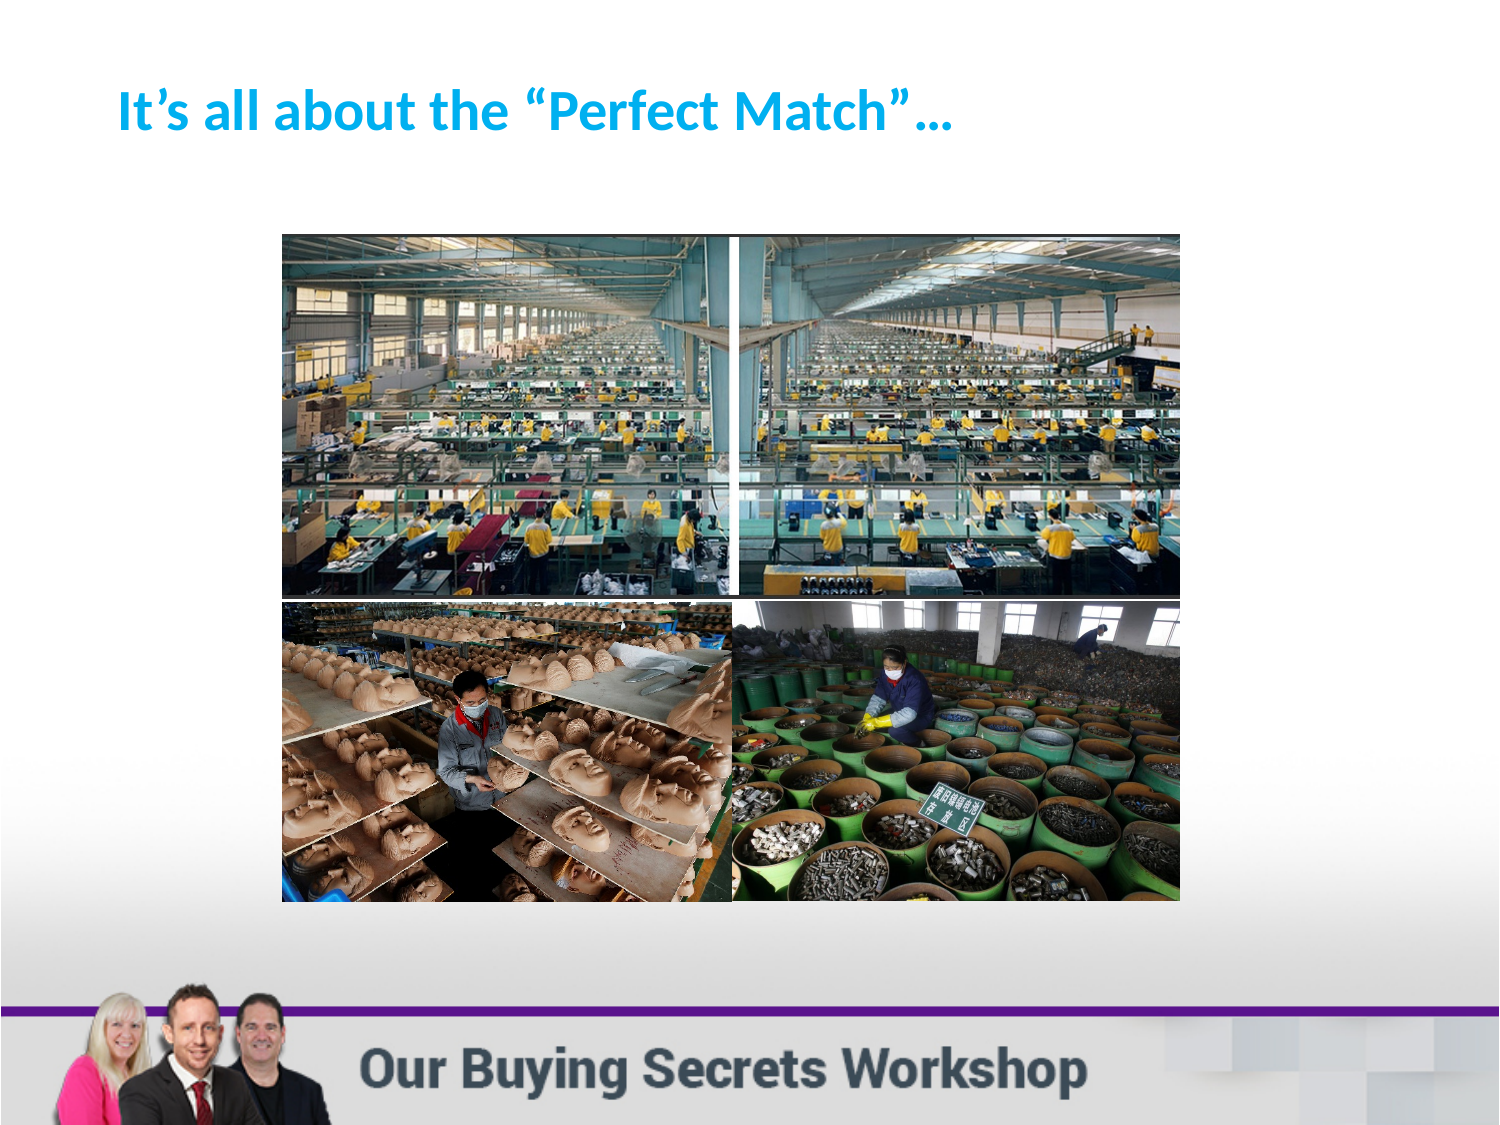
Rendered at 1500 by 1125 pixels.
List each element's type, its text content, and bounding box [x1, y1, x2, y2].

text_box It’s all about the “Perfect Match”… [103, 59, 1397, 278]
picture [1, 0, 1499, 1125]
